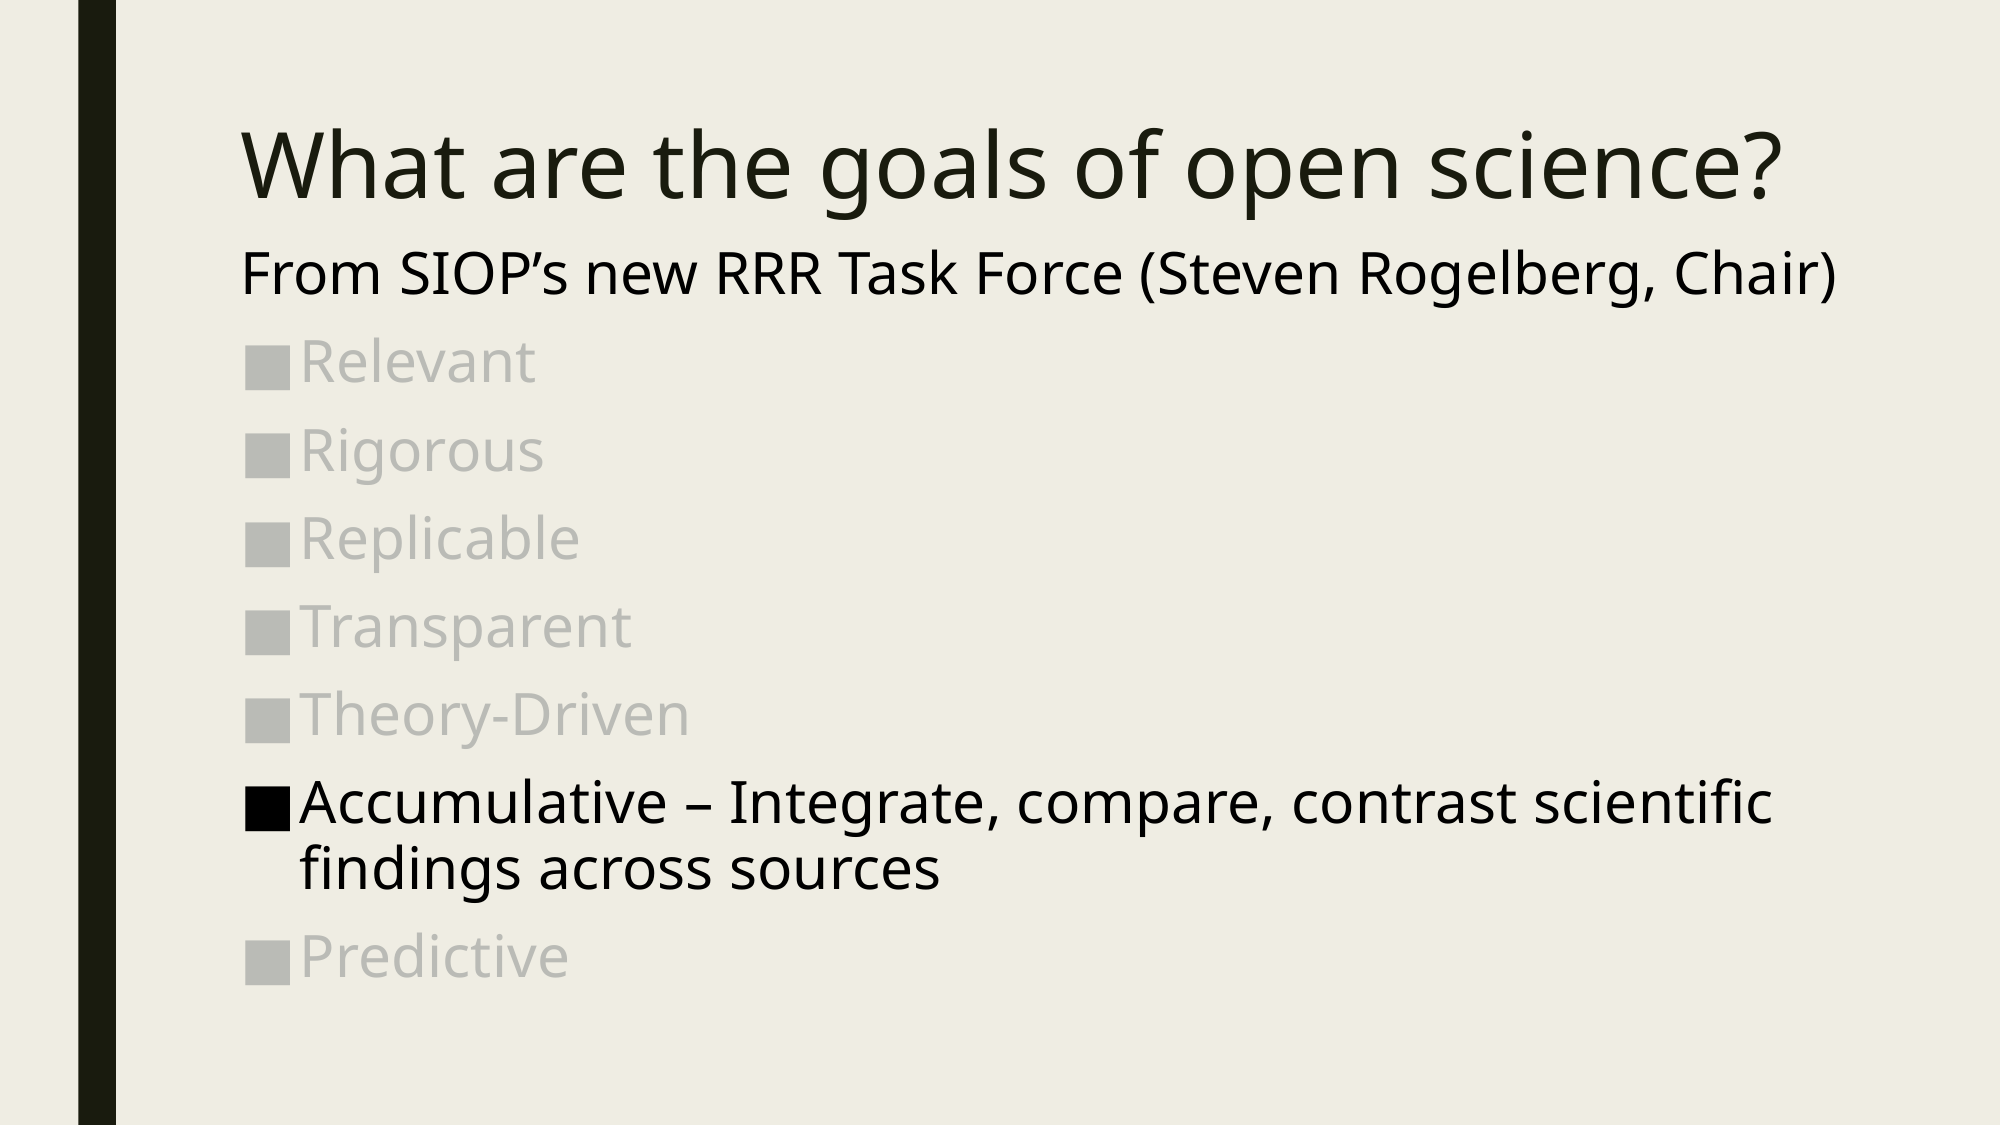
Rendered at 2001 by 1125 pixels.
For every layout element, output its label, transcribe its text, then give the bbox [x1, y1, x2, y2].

list From SIOP’s new RRR Task Force (Steven Rogelberg, Chair) Relevant Rigorous Replicable Transparent Theory-Driven Accumulative – Integrate, compare, contrast scientific findings across sources Predictive [225, 234, 1861, 1042]
title What are the goals of open science? [225, 112, 1800, 234]
